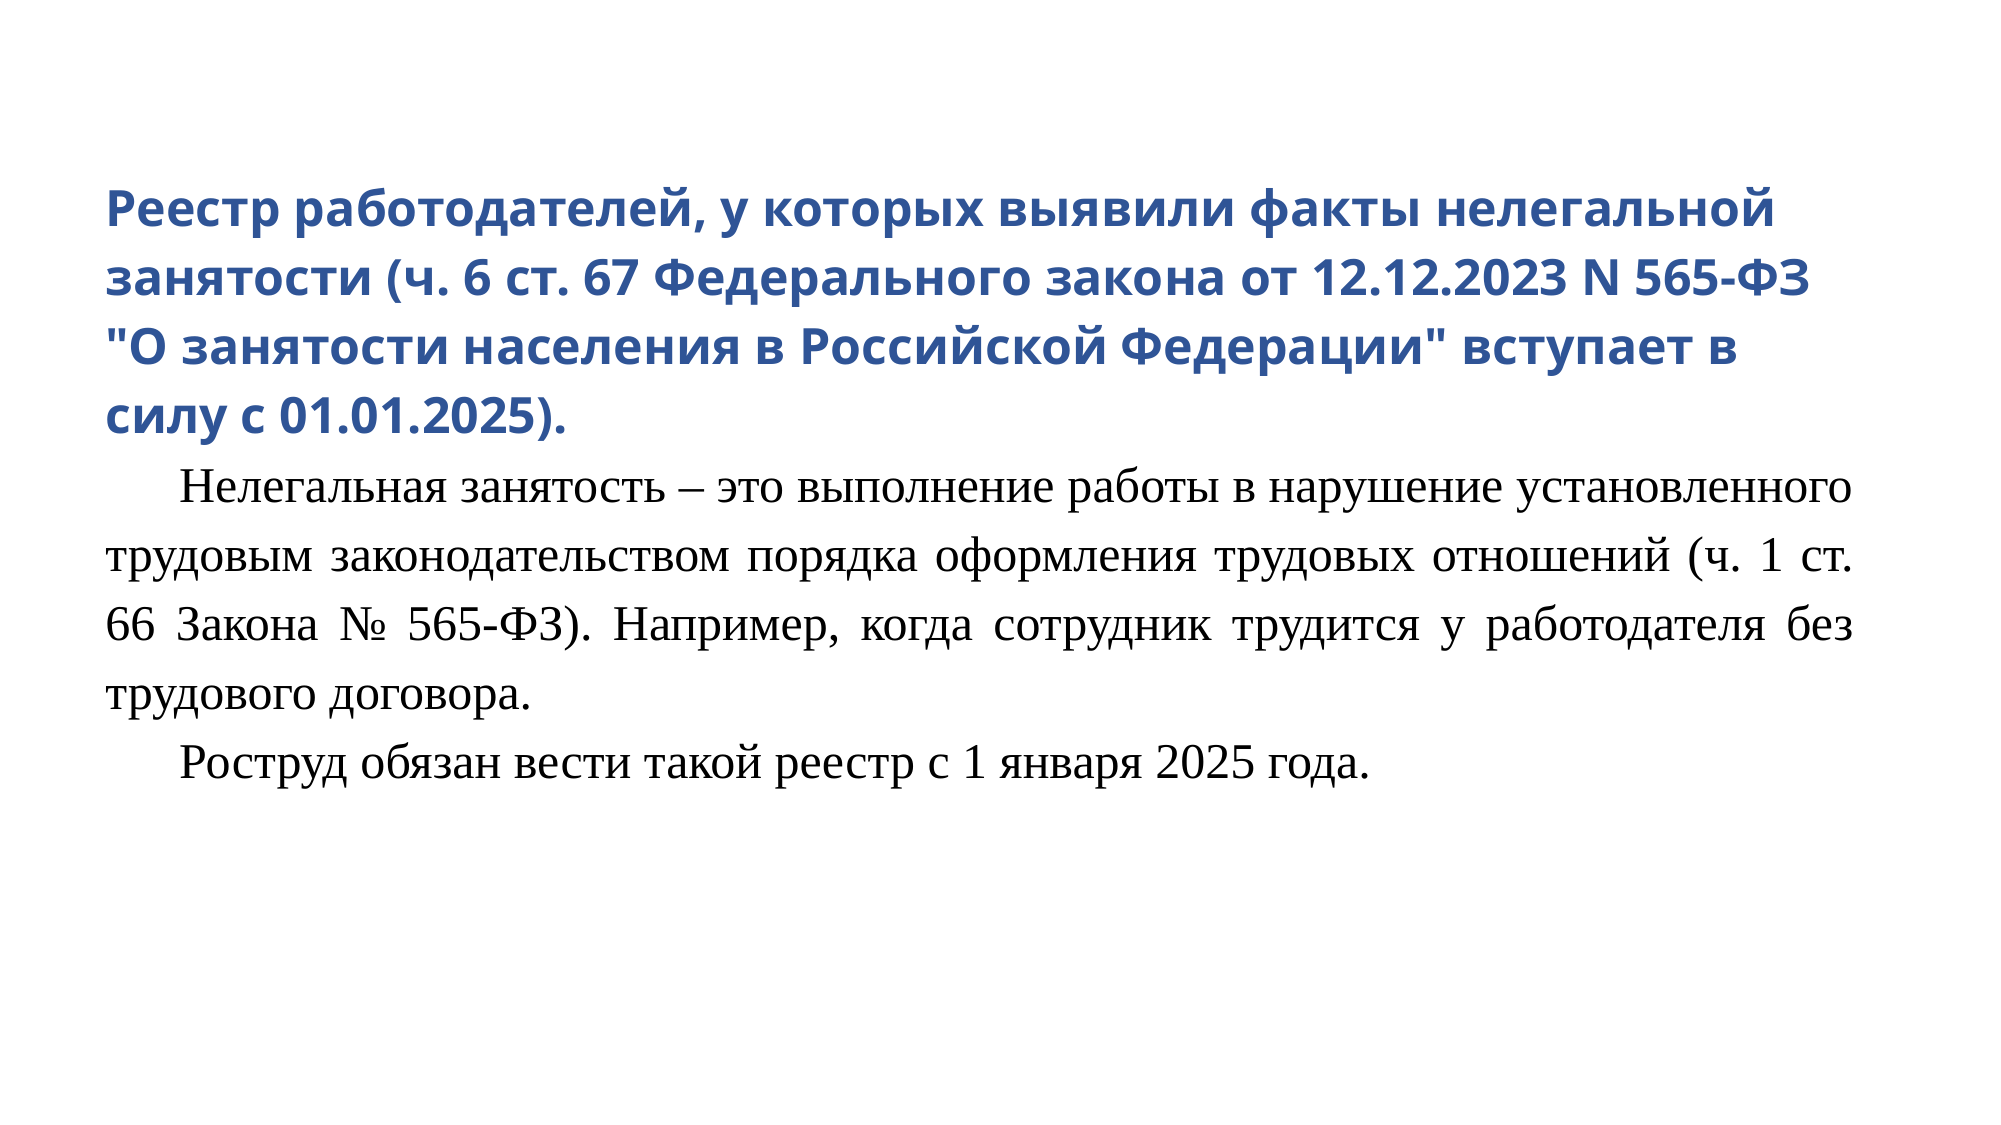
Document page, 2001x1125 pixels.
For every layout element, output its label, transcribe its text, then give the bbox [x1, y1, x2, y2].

text_box Реестр работодателей, у которых выявили факты нелегальной занятости (ч. 6 ст. 67 Федерального закона от 12.12.2023 N 565-ФЗ "О занятости населения в Российской Федерации" вступает в силу с 01.01.2025). Нелегальная занятость – это выполнение работы в нарушение установленного трудовым законодательством порядка оформления трудовых отношений (ч. 1 ст. 66 Закона № 565-ФЗ). Например, когда сотрудник трудится у работодателя без трудового договора. Роструд обязан вести такой реестр с 1 января 2025 года. [90, 160, 1869, 865]
